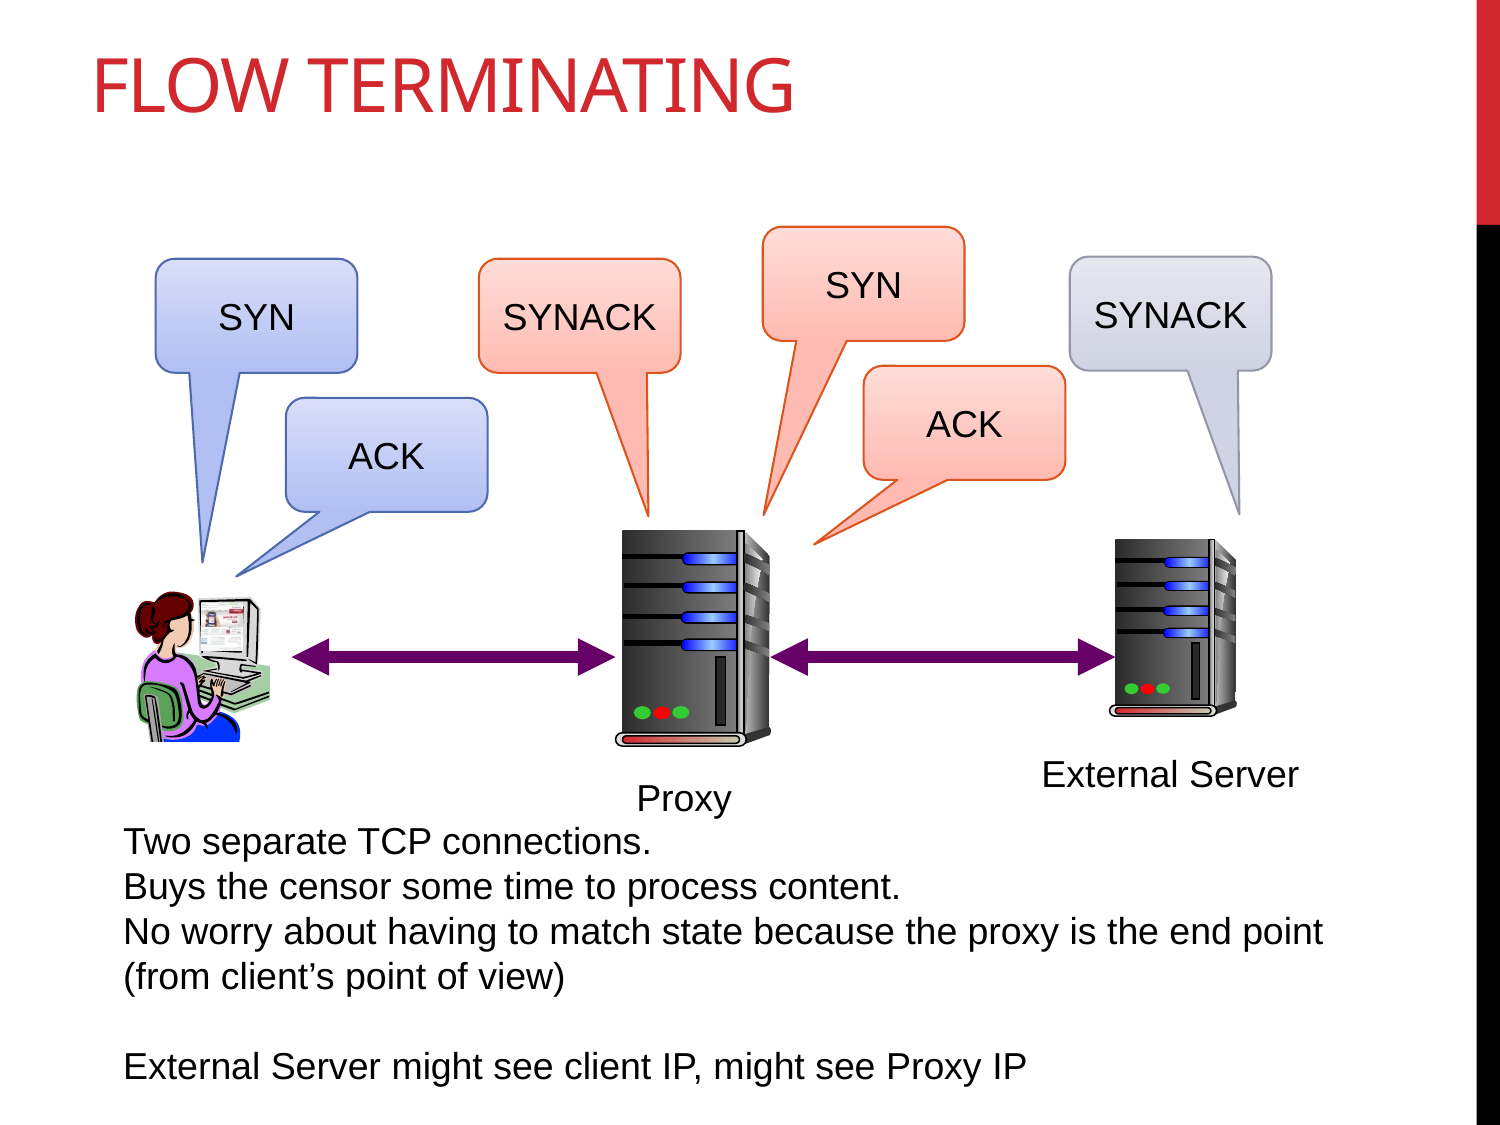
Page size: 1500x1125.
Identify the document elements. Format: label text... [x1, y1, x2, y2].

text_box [614, 530, 772, 747]
text_box ACK [813, 364, 1067, 546]
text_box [134, 590, 271, 744]
text_box SYN [761, 225, 966, 517]
text_box SYNACK [477, 257, 682, 518]
text_box SYNACK [1068, 255, 1273, 516]
text_box ACK [235, 396, 489, 578]
text_box Two separate TCP connections. Buys the censor some time to process content. No worry about having to match state because the proxy is the end point (from client’s point of view) External Server might see client IP, might see Proxy IP [108, 809, 1372, 1095]
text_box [1109, 538, 1238, 717]
text_box SYN [154, 257, 359, 564]
text_box External Server [1026, 742, 1315, 803]
title Flow terminating [75, 25, 1405, 136]
text_box Proxy [621, 766, 747, 809]
